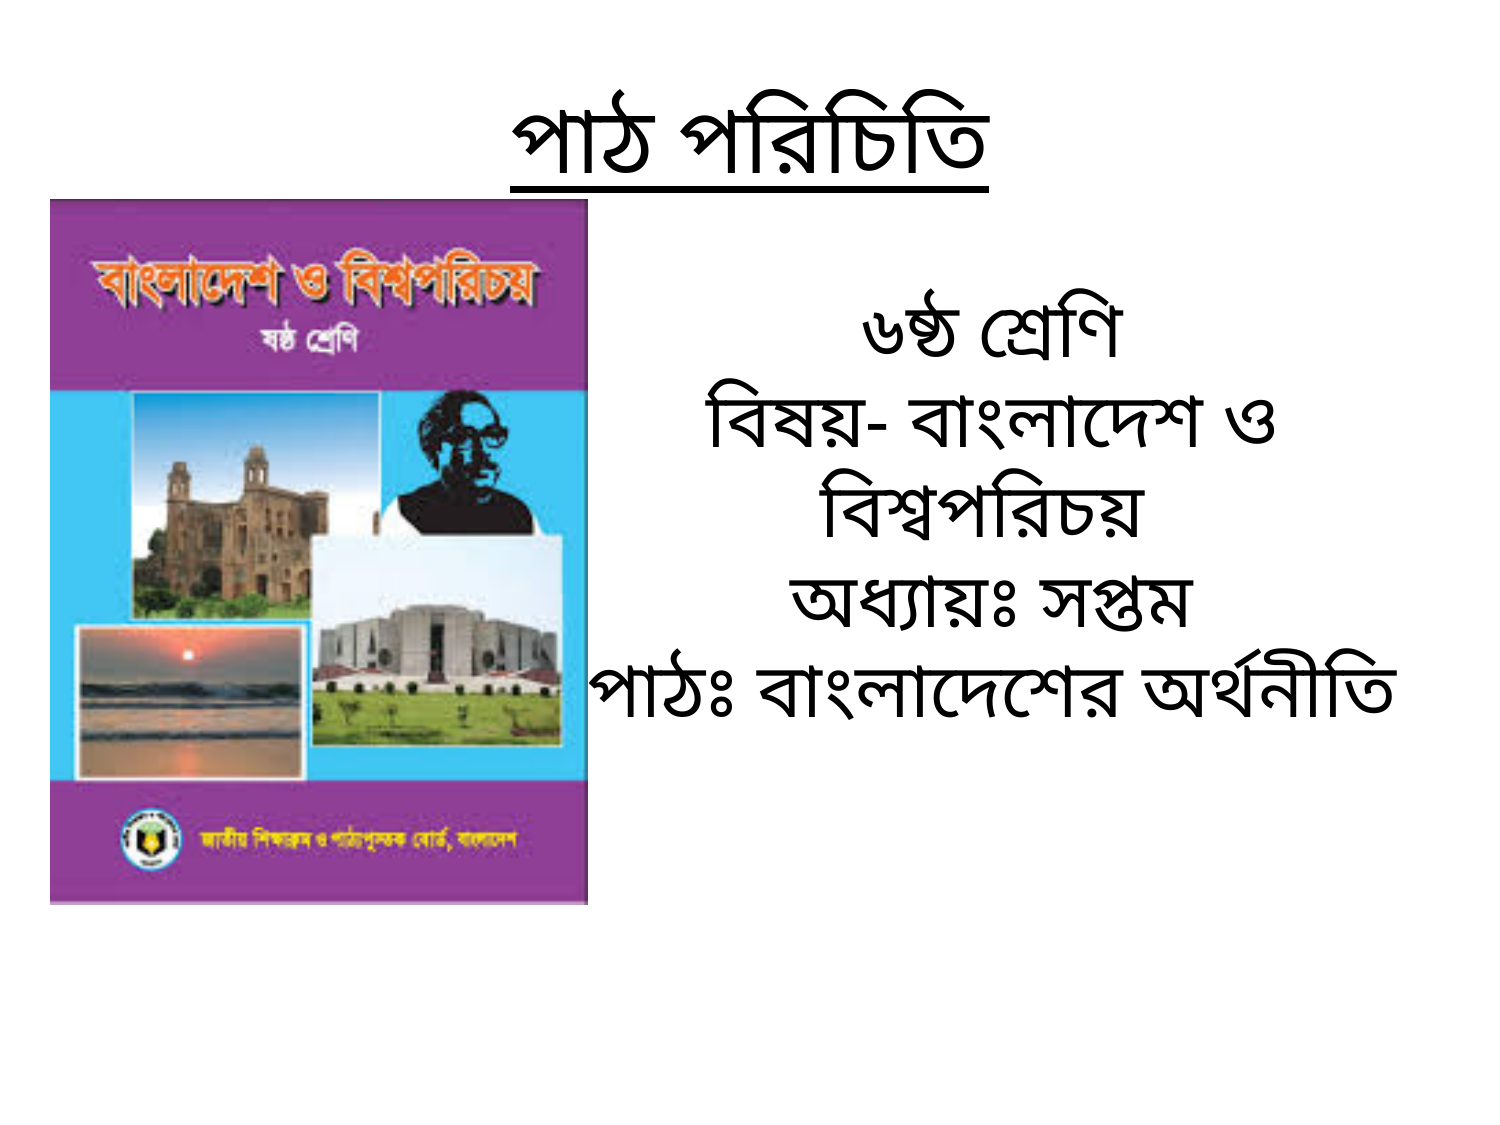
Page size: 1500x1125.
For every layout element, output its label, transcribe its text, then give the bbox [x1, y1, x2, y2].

text_box পাঠ পরিচিতি [381, 74, 1119, 245]
picture [49, 199, 588, 905]
text_box ৬ষ্ঠ শ্রেণি বিষয়- বাংলাদেশ ও বিশ্বপরিচয় অধ্যায়ঃ সপ্তম পাঠঃ বাংলাদেশের অর্থনীতি [591, 274, 1435, 785]
